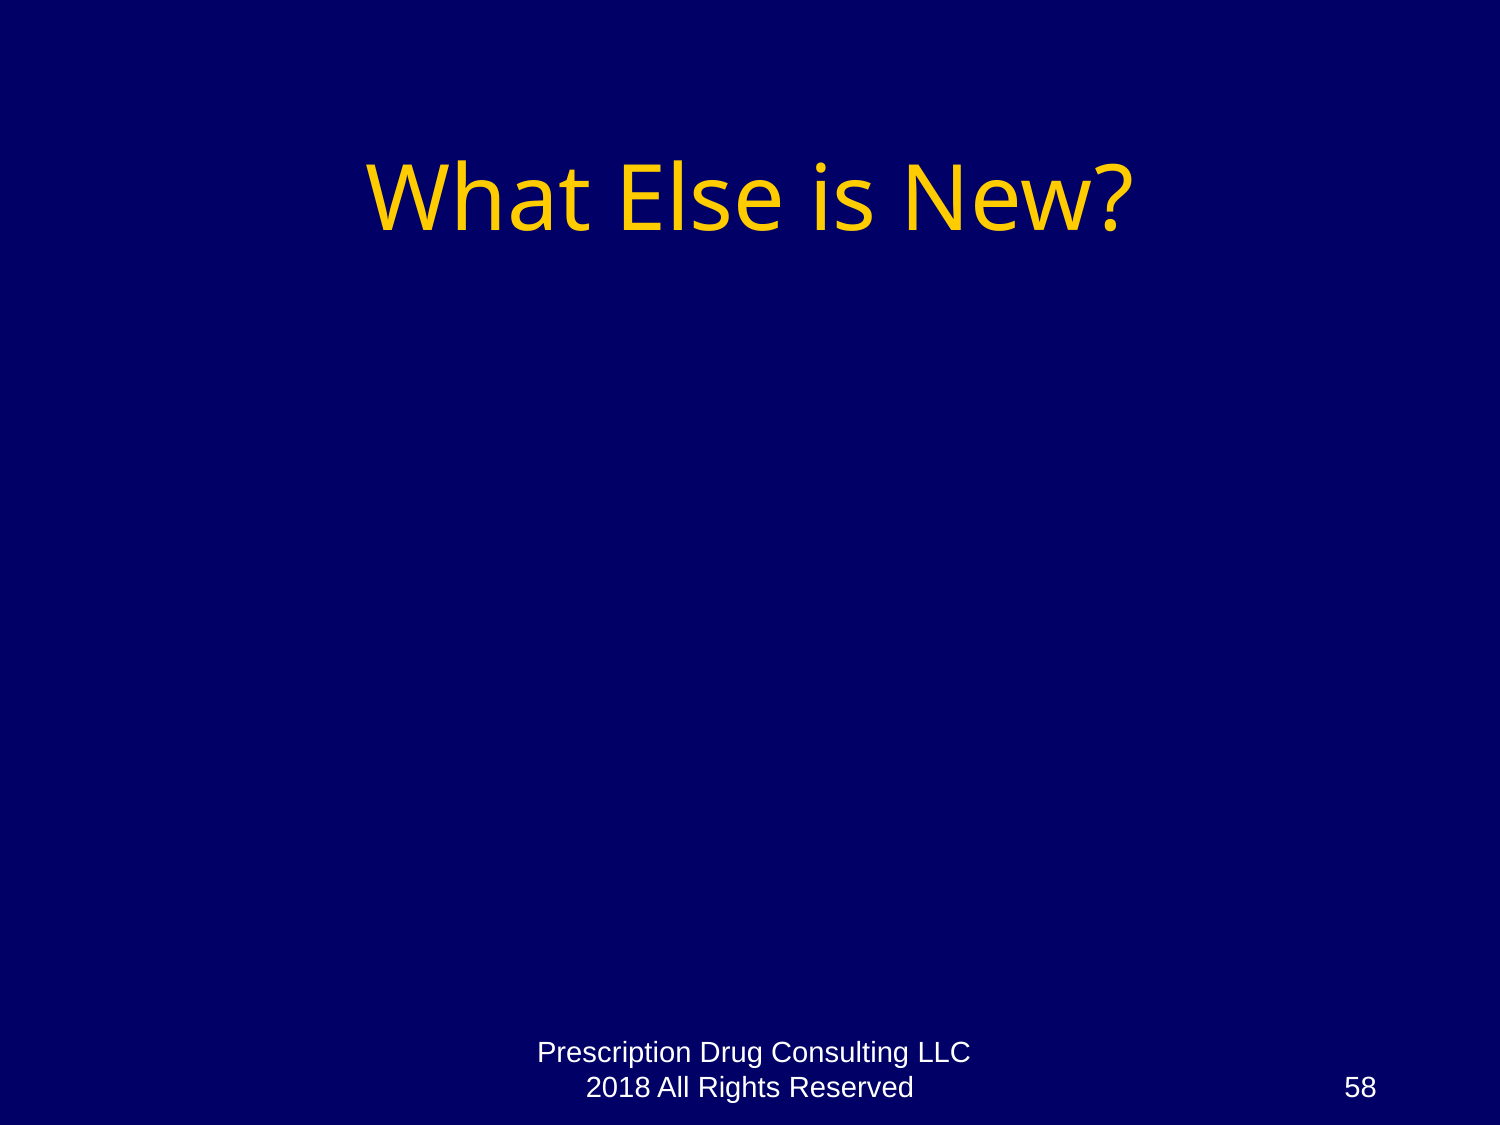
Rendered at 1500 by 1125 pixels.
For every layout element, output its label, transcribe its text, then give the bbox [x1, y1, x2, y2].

footer Prescription Drug Consulting LLC 2018 All Rights Reserved [516, 1035, 993, 1111]
slide_number 58 [1079, 1035, 1393, 1111]
title What Else is New? [112, 130, 1388, 258]
